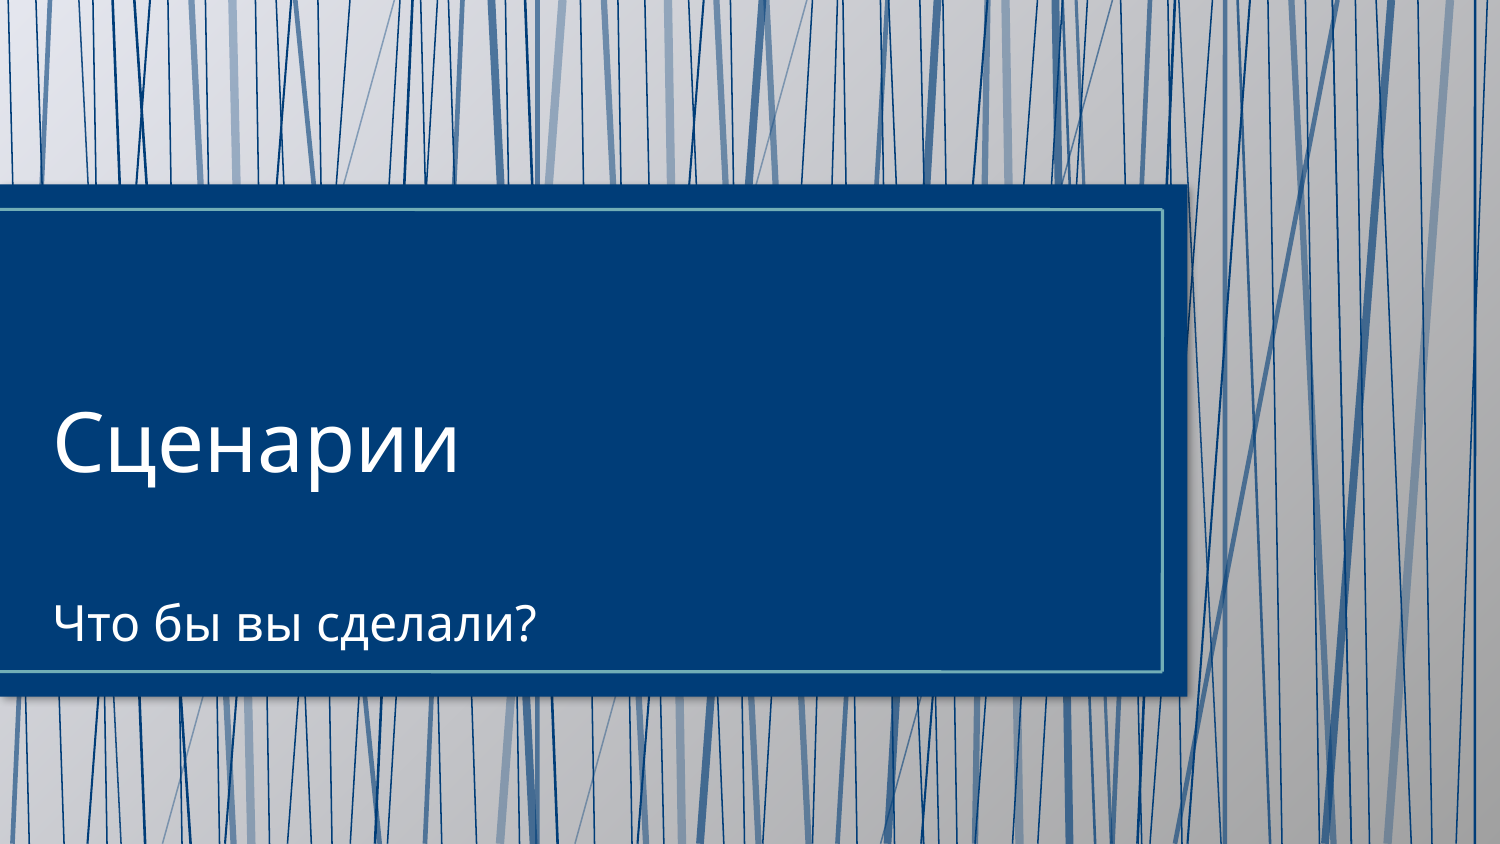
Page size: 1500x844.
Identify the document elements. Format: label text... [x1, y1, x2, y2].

subtitle Что бы вы сделали? [37, 496, 1138, 660]
title Сценарии [37, 234, 1138, 496]
